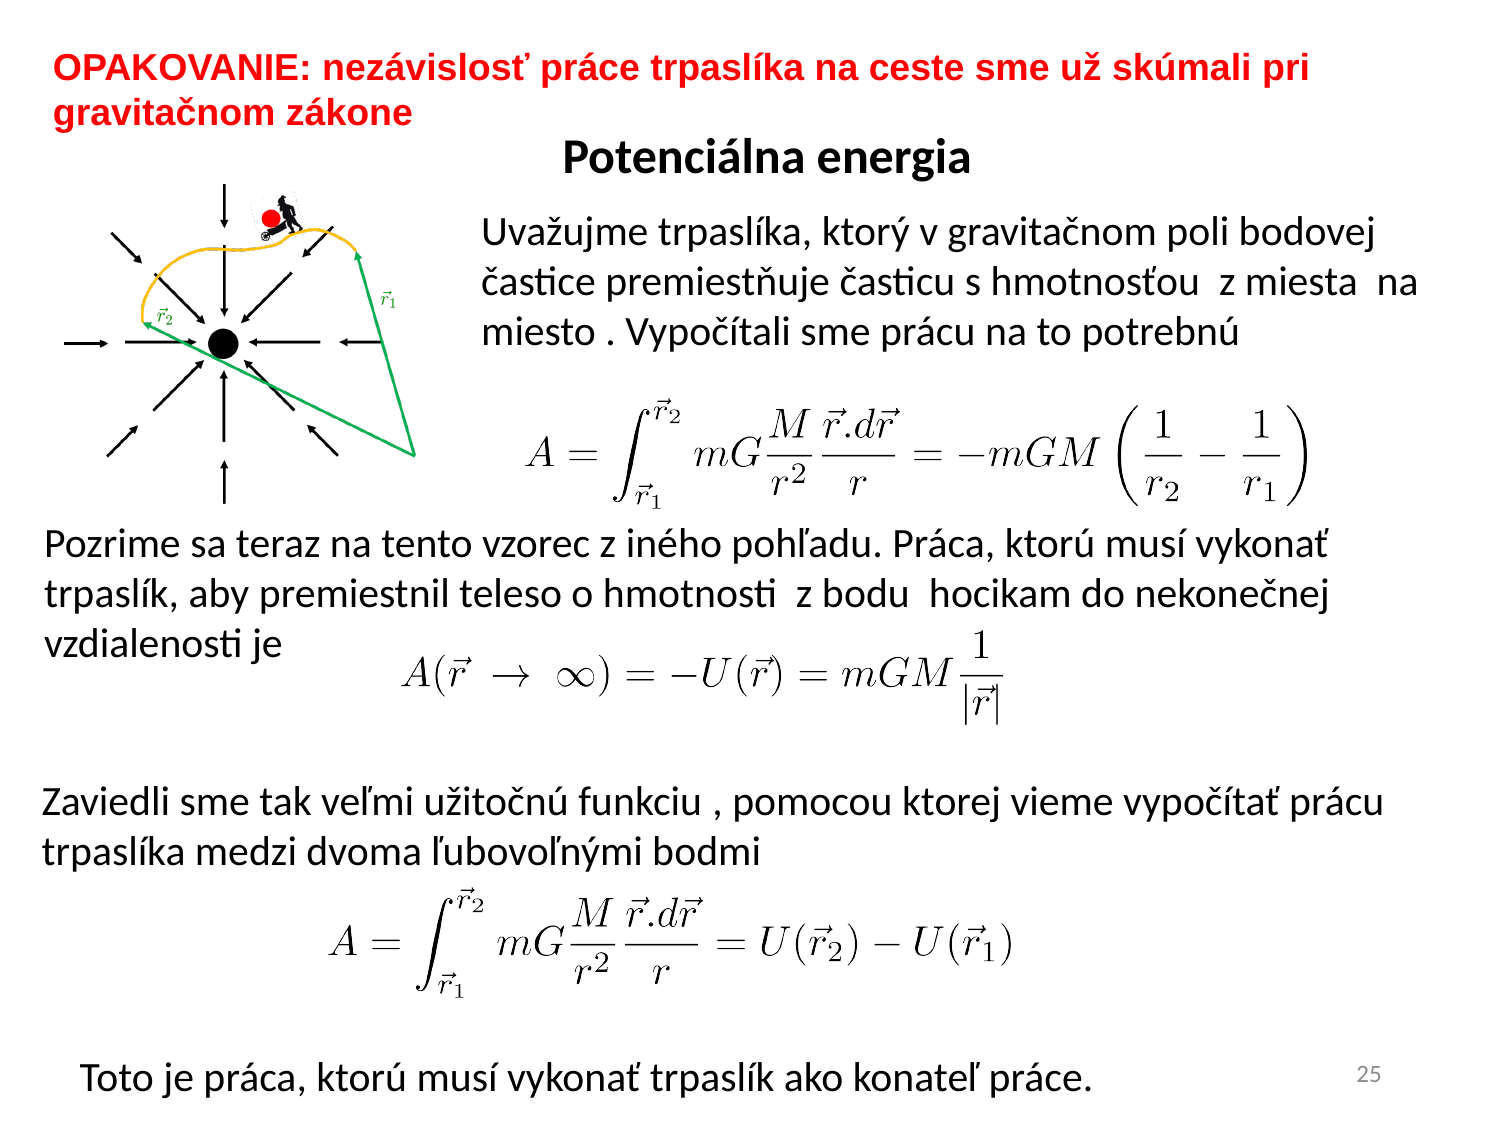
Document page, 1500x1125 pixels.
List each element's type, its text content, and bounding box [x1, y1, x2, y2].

text_box Potenciálna energia [164, 140, 1370, 192]
slide_number 25 [1329, 1042, 1397, 1103]
picture [328, 887, 1011, 998]
picture [525, 398, 1307, 509]
text_box Toto je práca, ktorú musí vykonať trpaslík ako konateľ práce. [64, 1042, 1329, 1108]
picture [64, 184, 416, 504]
text_box OPAKOVANIE: nezávislosť práce trpaslíka na ceste sme už skúmali pri gravitačnom zákone [38, 35, 1487, 140]
picture [401, 630, 1003, 725]
